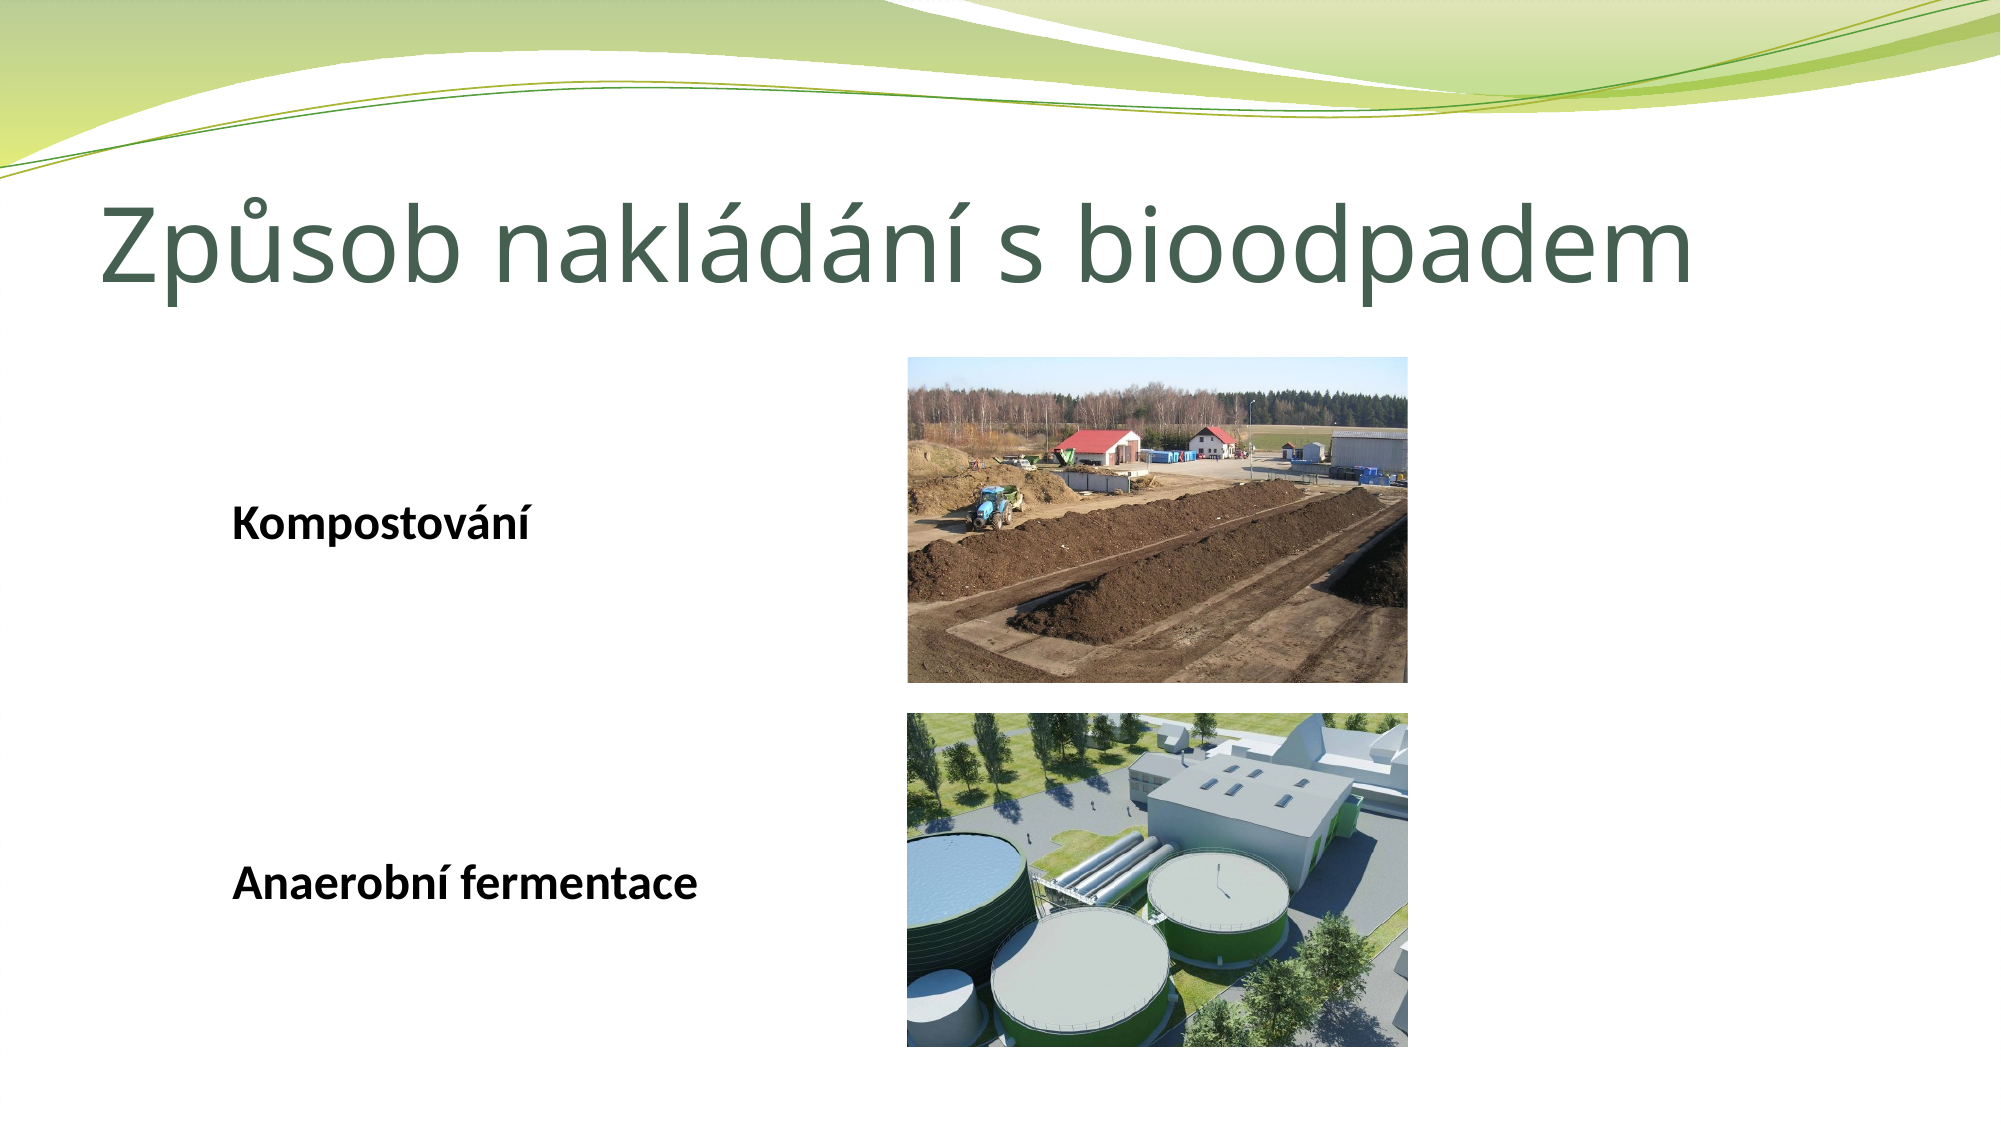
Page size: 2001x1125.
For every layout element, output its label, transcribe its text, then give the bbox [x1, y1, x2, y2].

title Způsob nakládání s bioodpadem [99, 115, 1900, 303]
picture [907, 357, 1408, 683]
text_box Kompostování [217, 481, 571, 557]
picture [907, 713, 1408, 1047]
text_box Anaerobní fermentace [217, 841, 797, 917]
